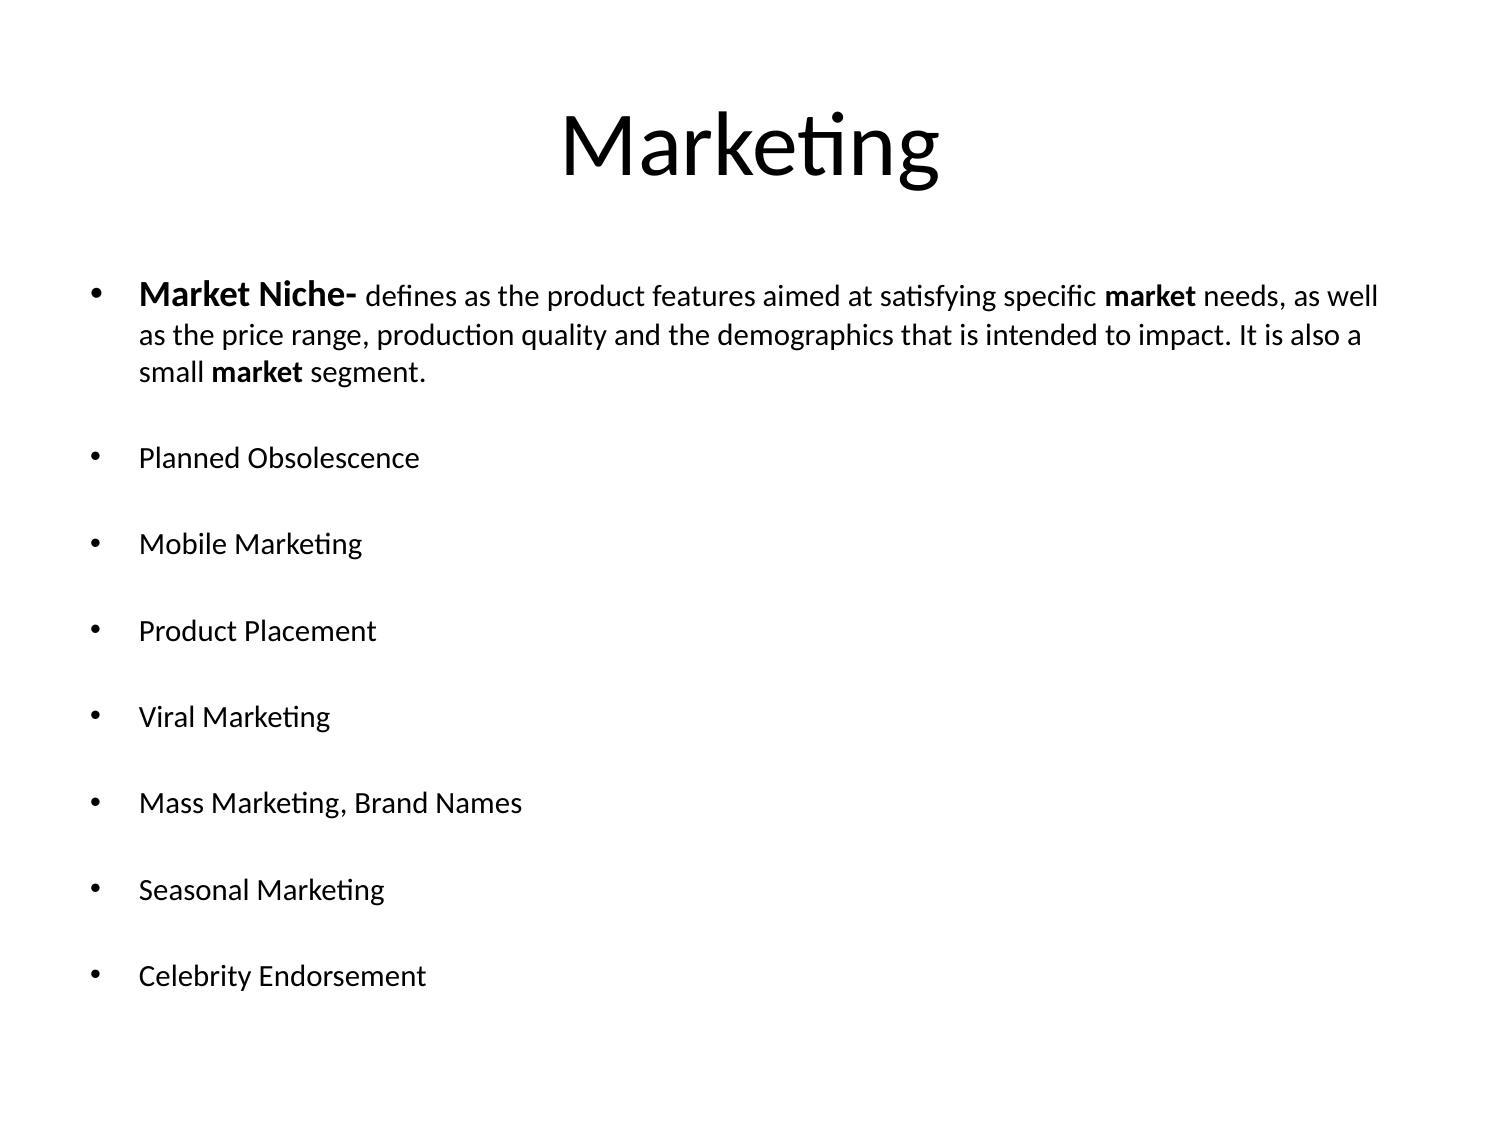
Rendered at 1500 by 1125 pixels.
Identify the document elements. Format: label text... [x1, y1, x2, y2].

list Market Niche- defines as the product features aimed at satisfying specific market needs, as well as the price range, production quality and the demographics that is intended to impact. It is also a small market segment. Planned Obsolescence Mobile Marketing Product Placement Viral Marketing Mass Marketing, Brand Names Seasonal Marketing Celebrity Endorsement [75, 262, 1425, 1005]
title Marketing [75, 45, 1425, 233]
